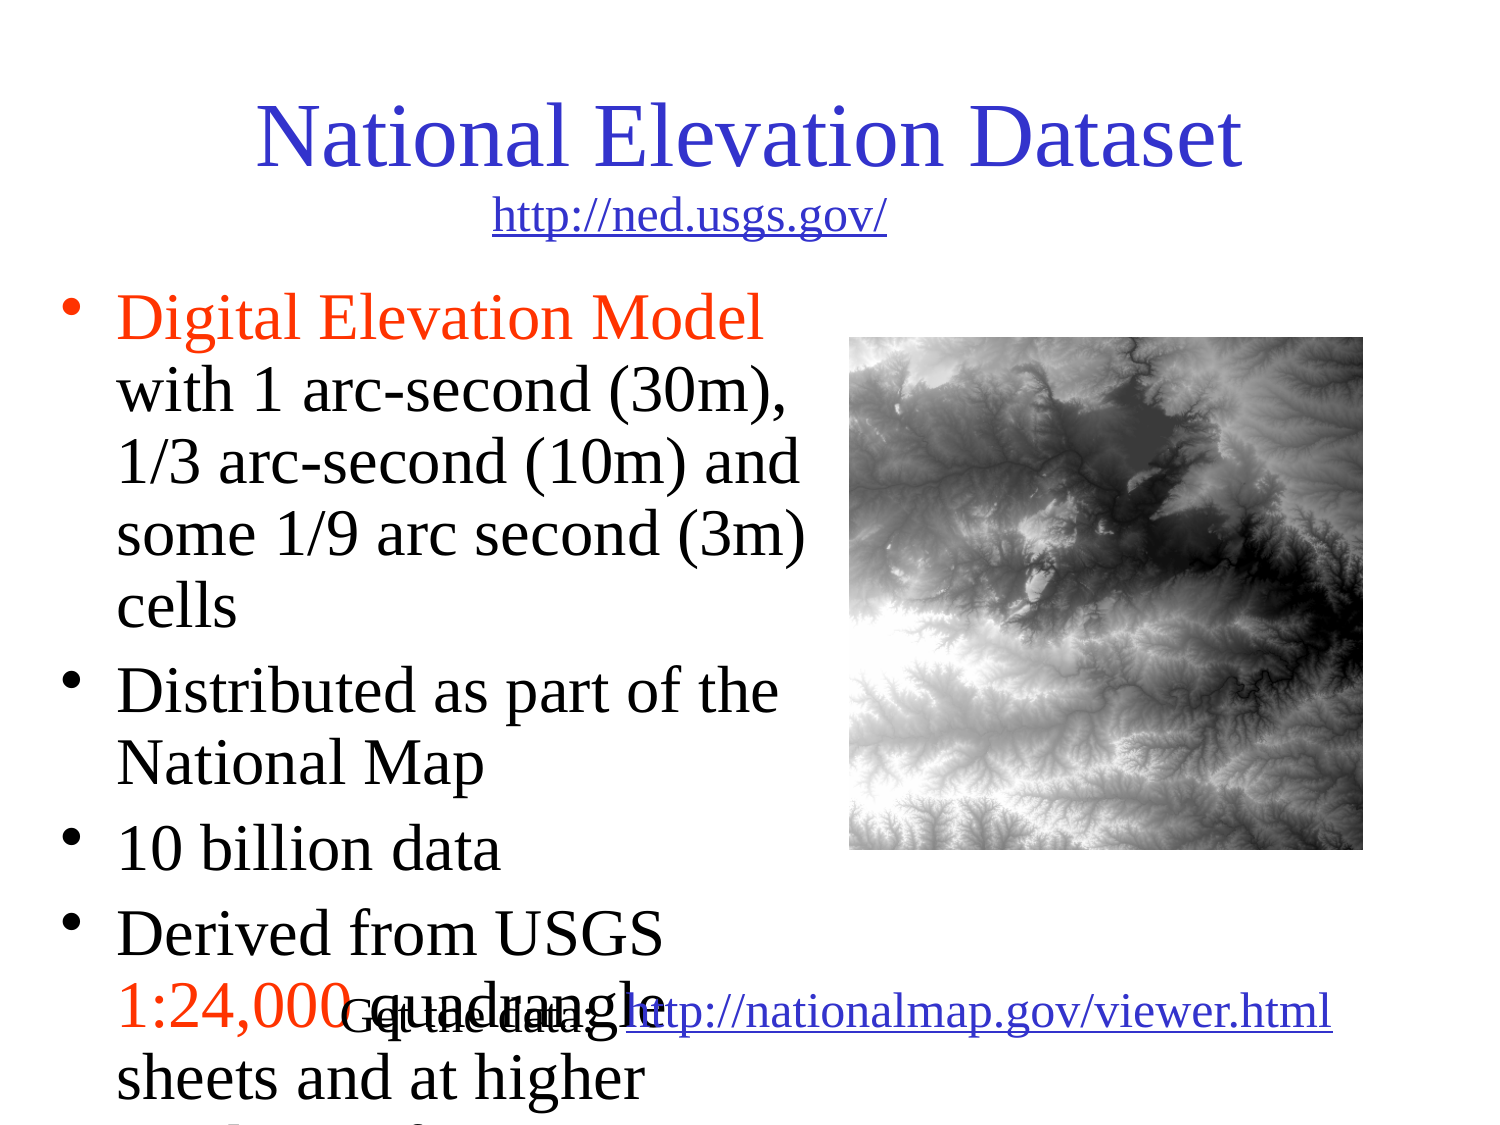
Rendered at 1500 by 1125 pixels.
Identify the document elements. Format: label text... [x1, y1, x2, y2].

title National Elevation Dataset [112, 36, 1388, 225]
text_box Get the data: [324, 974, 611, 1050]
list Digital Elevation Model with 1 arc-second (30m), 1/3 arc-second (10m) and some 1/9 arc second (3m) cells Distributed as part of the National Map 10 billion data Derived from USGS 1:24,000 quadrangle sheets and at higher resolution from LIDAR [45, 274, 858, 951]
text_box http://ned.usgs.gov/ [477, 173, 915, 249]
text_box http://nationalmap.gov/viewer.html [610, 970, 1348, 1045]
picture [849, 337, 1363, 851]
